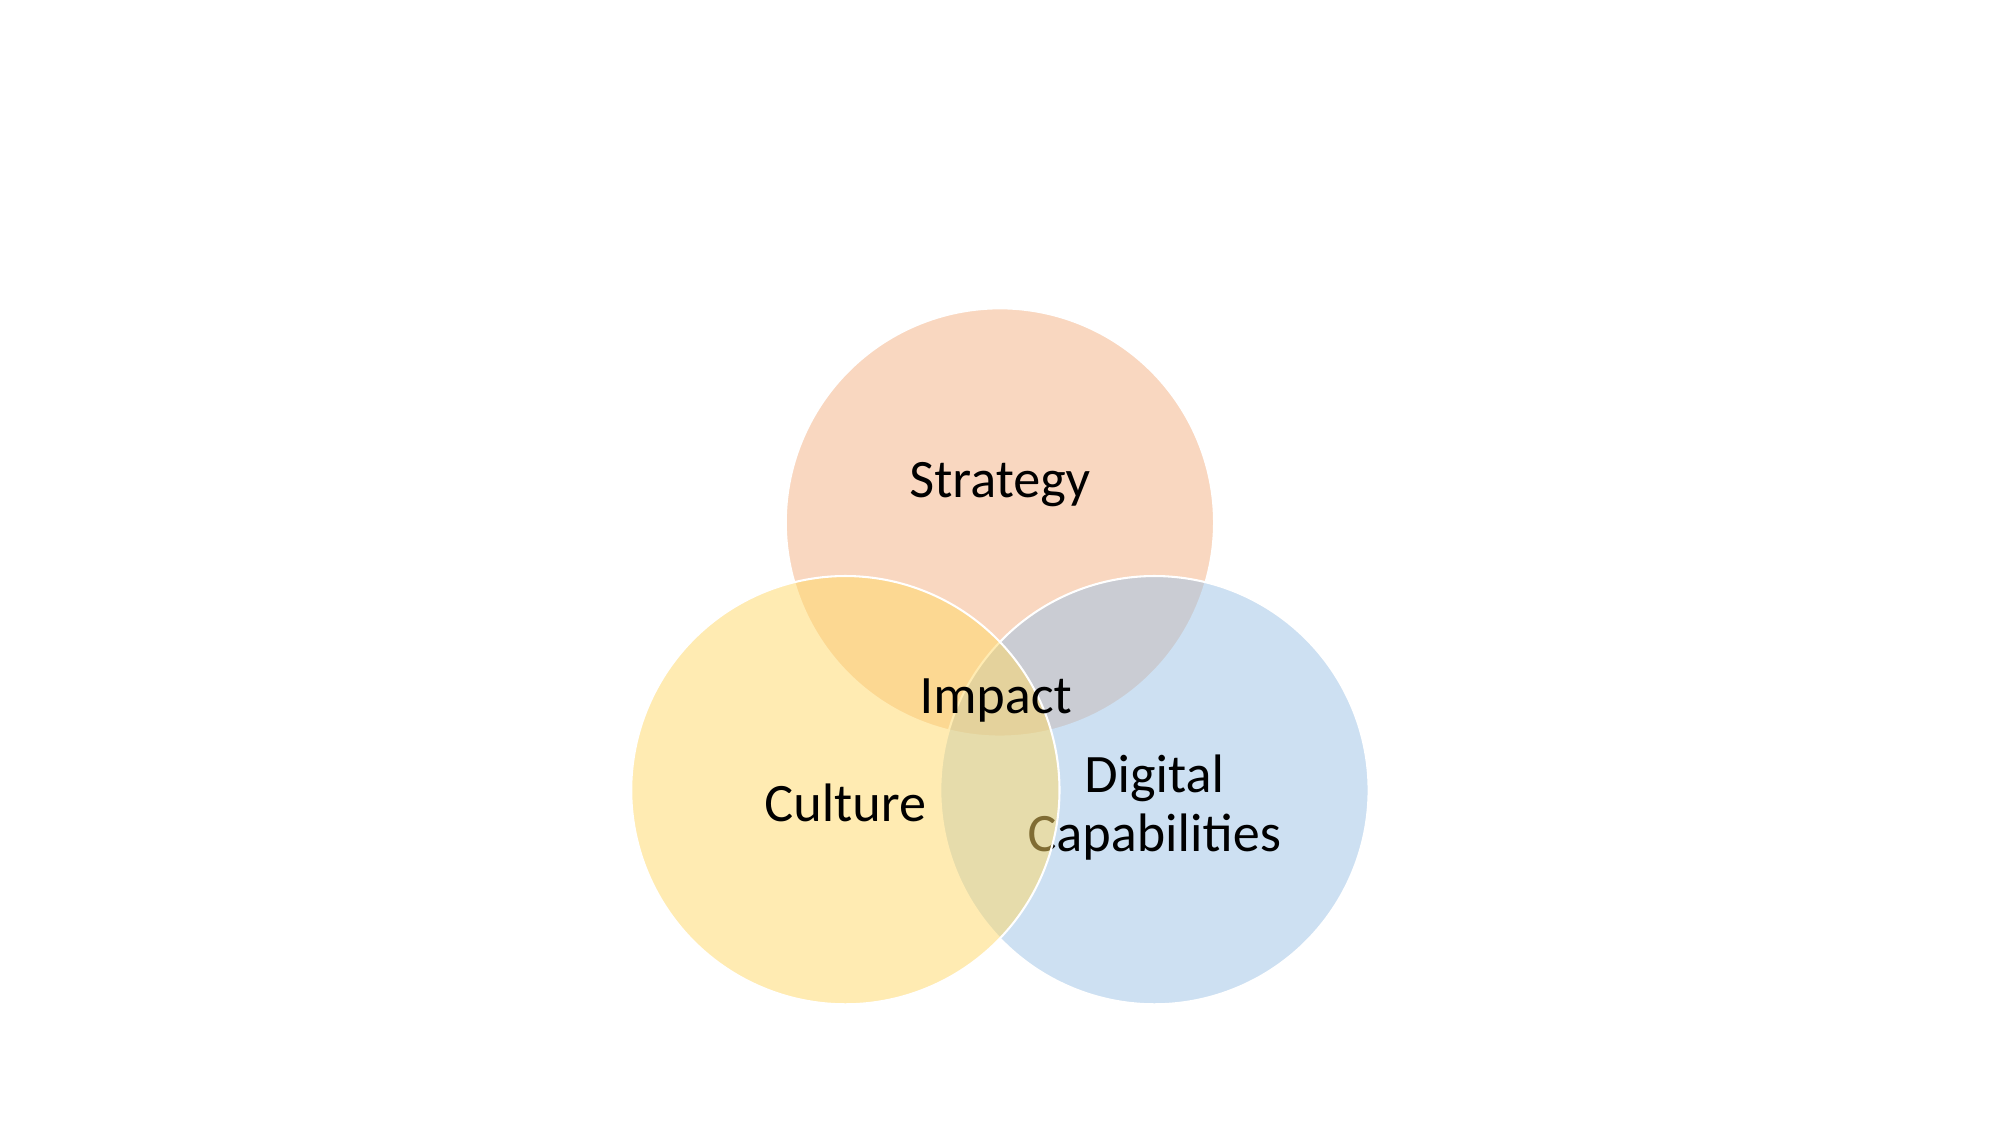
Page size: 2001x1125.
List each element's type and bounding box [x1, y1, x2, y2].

list [137, 299, 1863, 1014]
